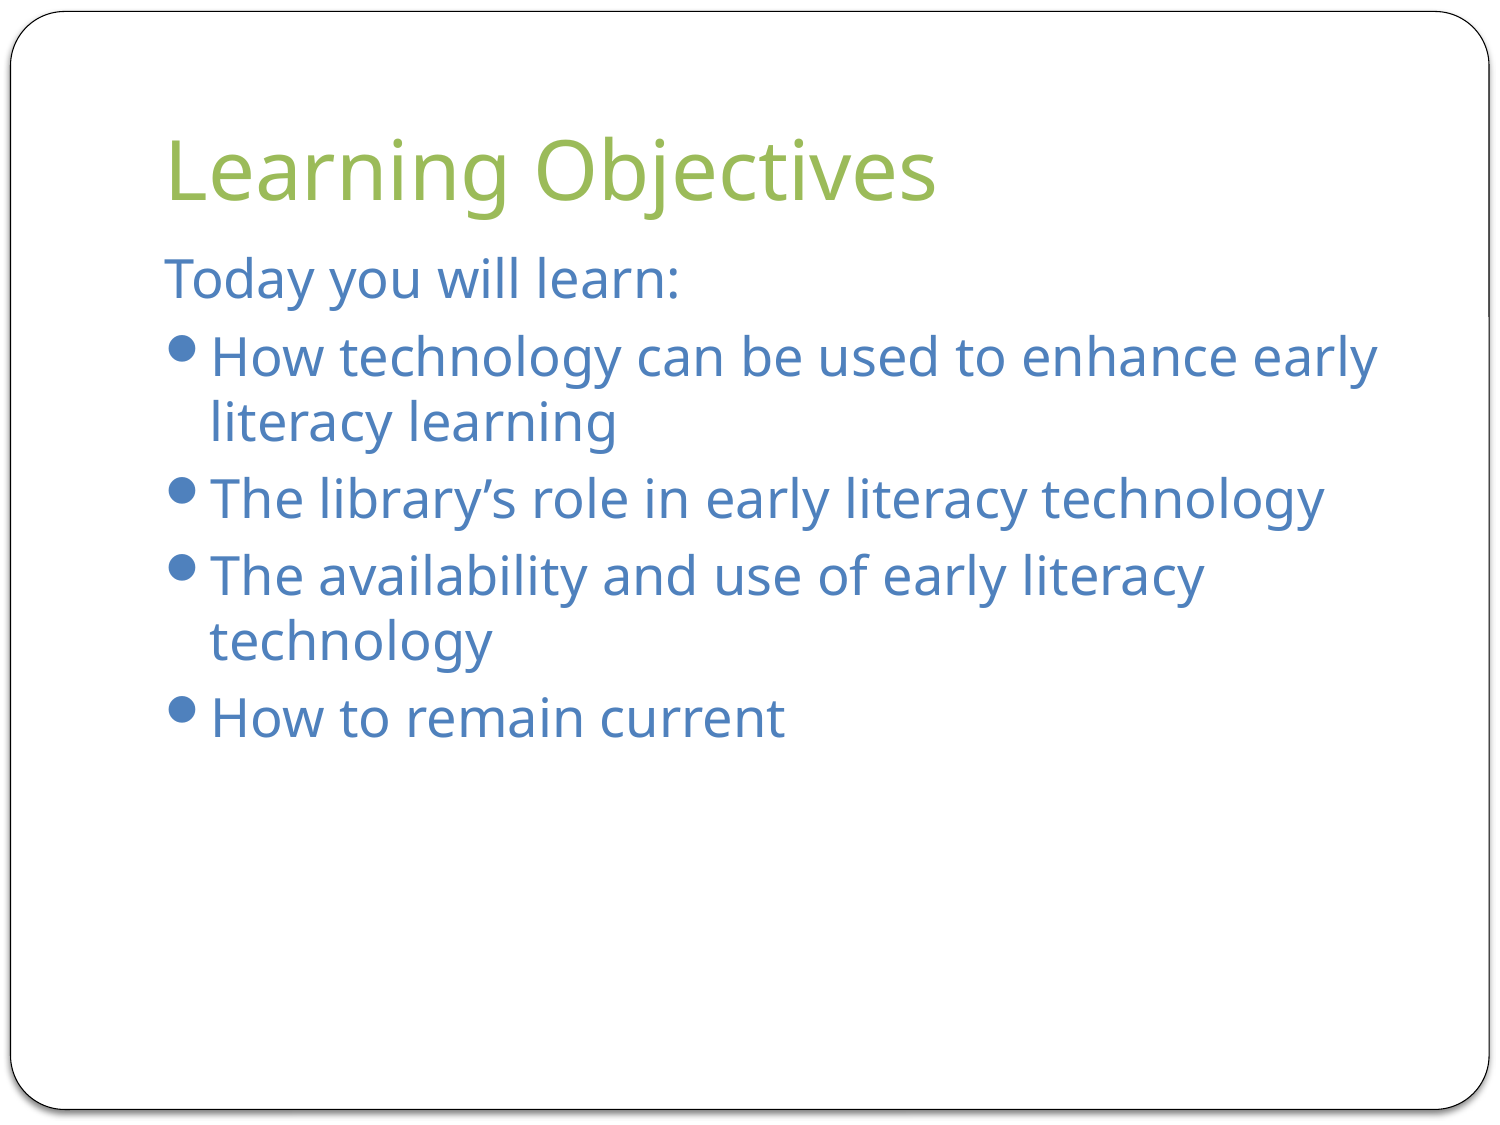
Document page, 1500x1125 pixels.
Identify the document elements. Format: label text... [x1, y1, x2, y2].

title Learning Objectives [150, 45, 1425, 233]
list Today you will learn: How technology can be used to enhance early literacy learning The library’s role in early literacy technology The availability and use of early literacy technology How to remain current [150, 237, 1425, 988]
